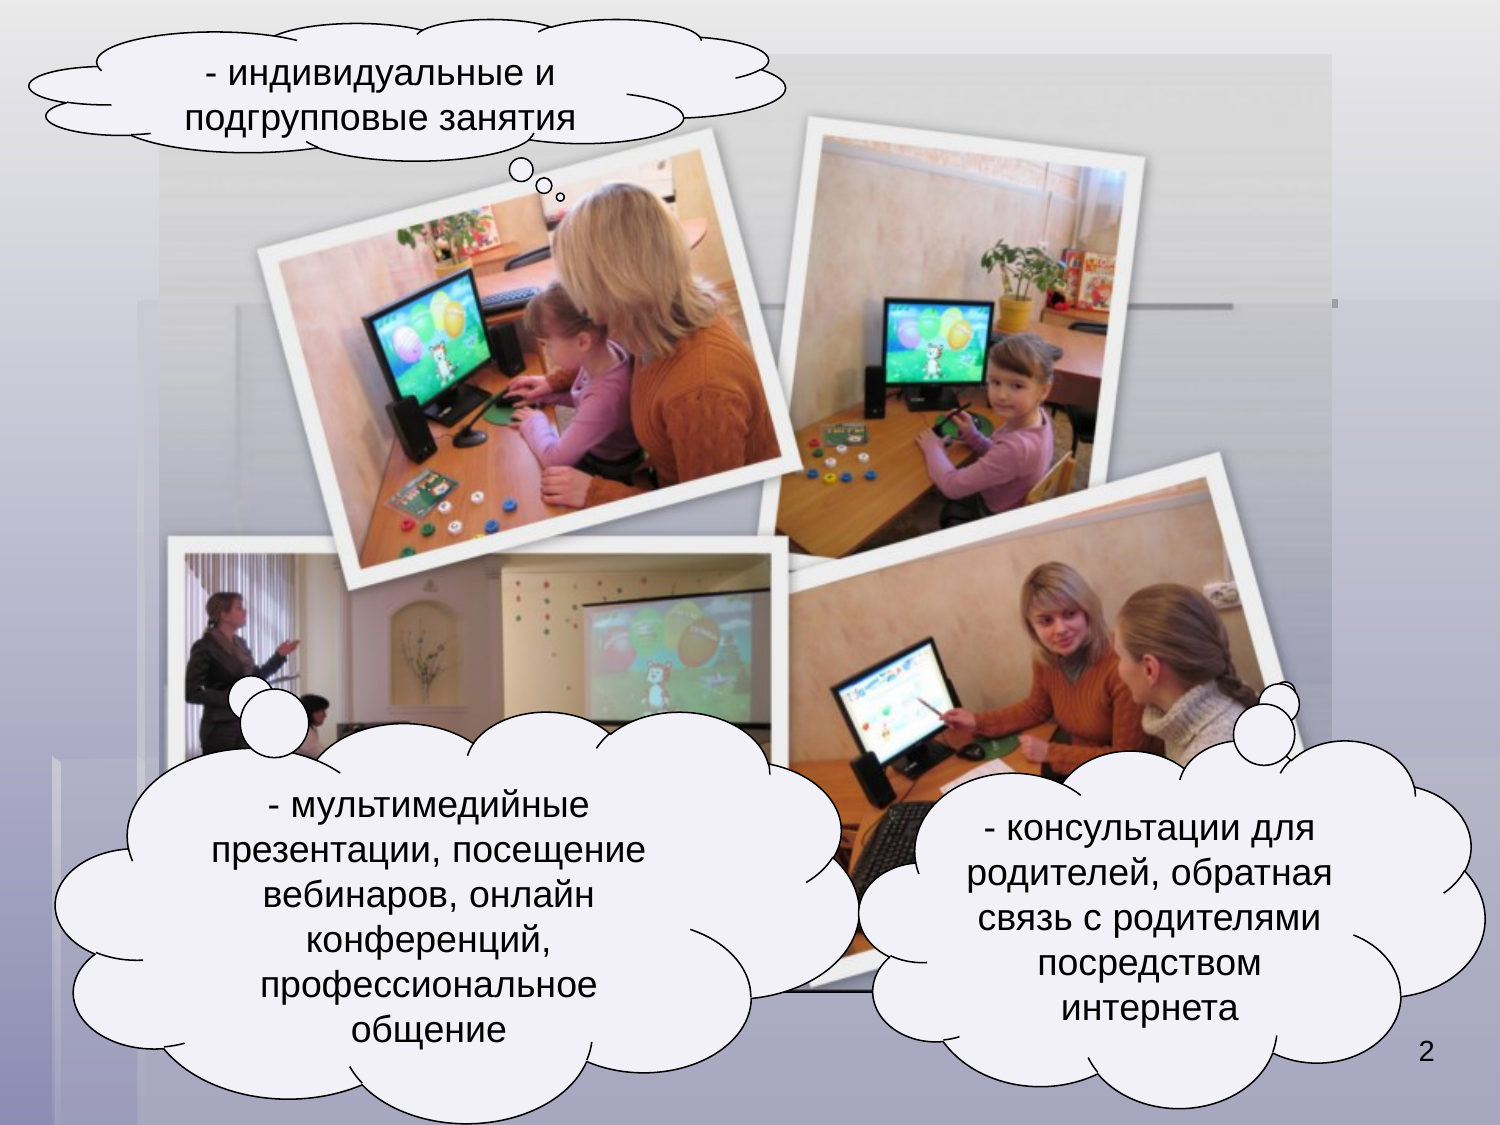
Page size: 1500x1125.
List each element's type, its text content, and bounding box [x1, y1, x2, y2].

text_box - индивидуальные и подгрупповые занятия [28, 19, 765, 143]
text_box - консультации для родителей, обратная связь с родителями посредством интернета [874, 740, 1486, 1109]
slide_number 2 [1219, 1024, 1451, 1103]
picture [159, 54, 1332, 993]
text_box - мультимедийные презентации, посещение вебинаров, онлайн конференций, профессиональное общение [55, 781, 752, 1124]
